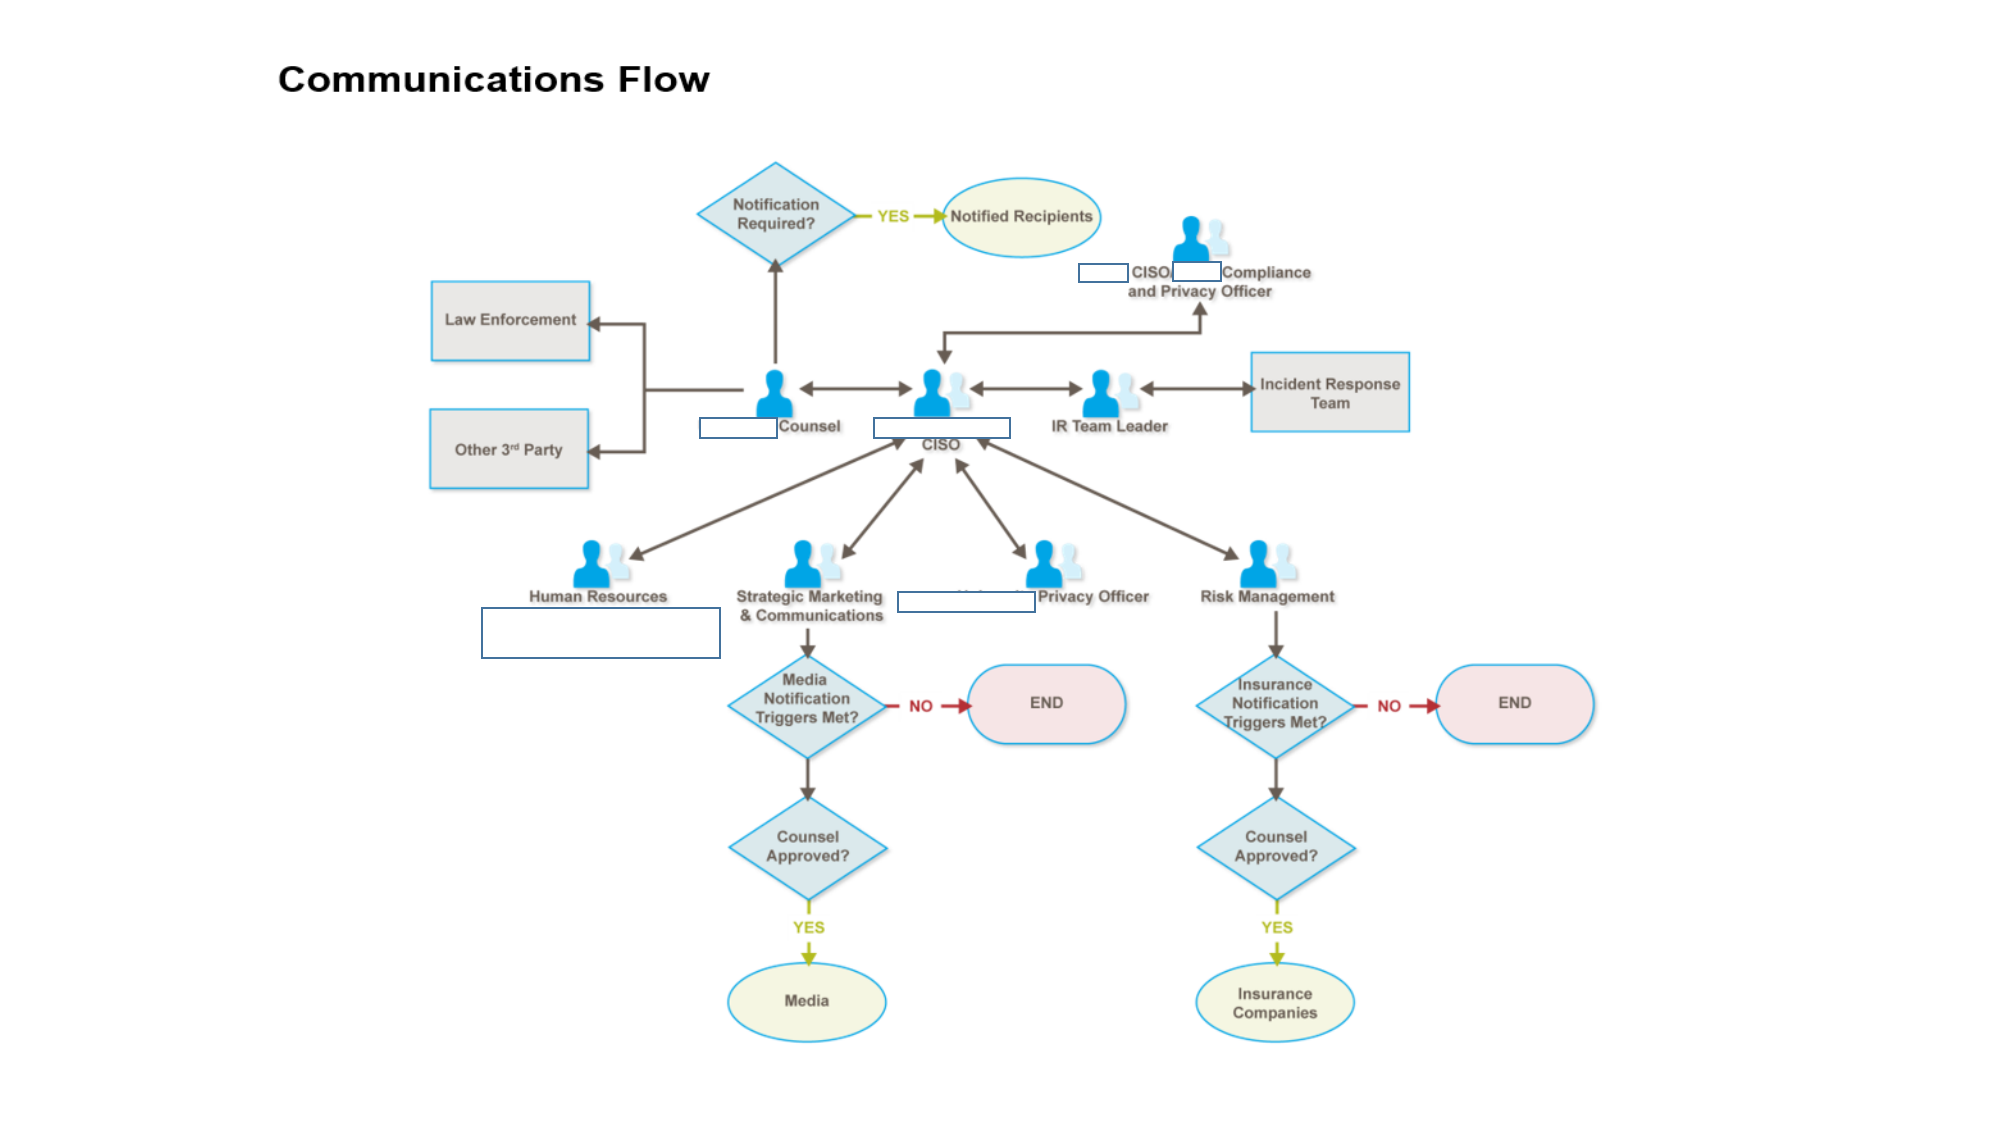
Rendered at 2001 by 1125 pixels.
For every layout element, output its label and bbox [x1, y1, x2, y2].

picture [256, 24, 1646, 1112]
